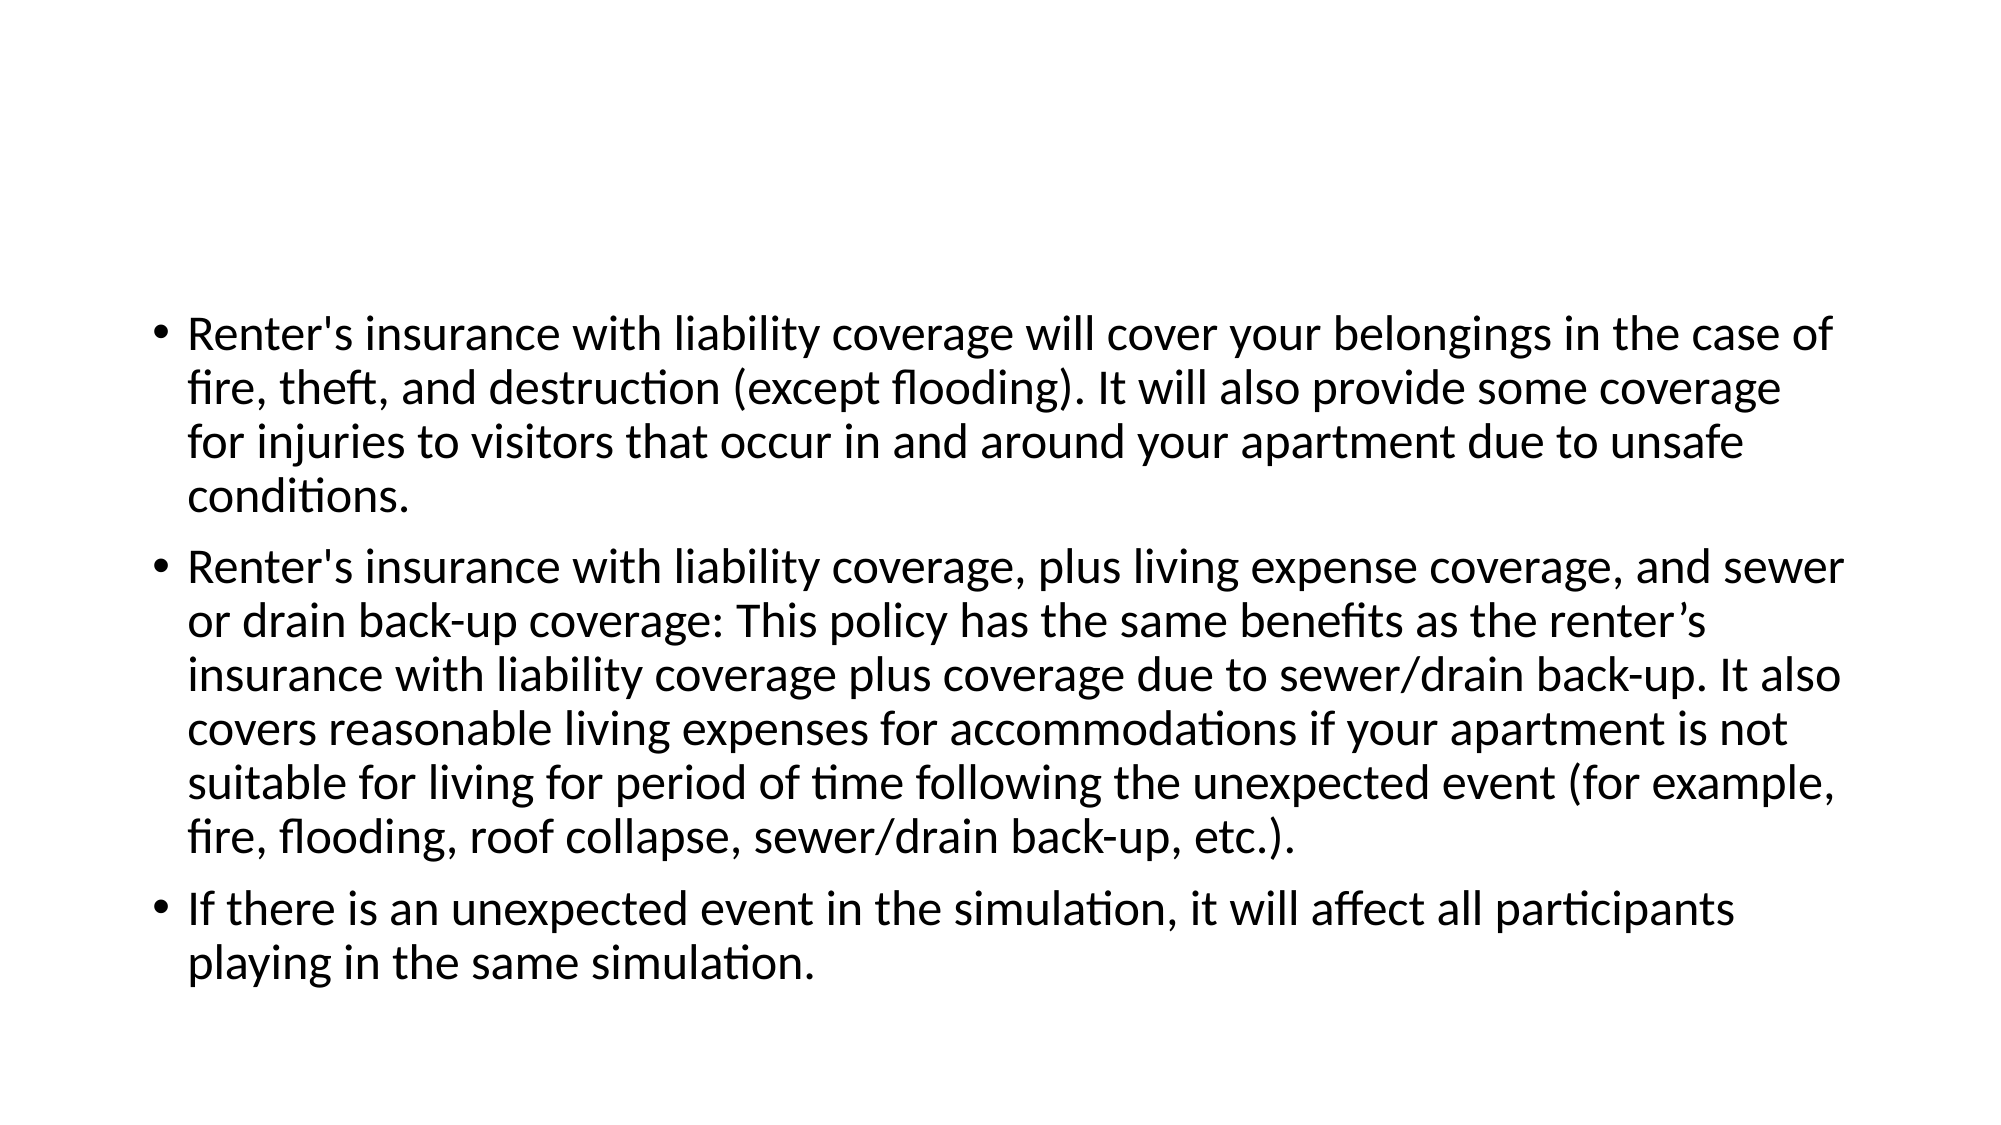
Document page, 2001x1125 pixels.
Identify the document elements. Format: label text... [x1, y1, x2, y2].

list Renter's insurance with liability coverage will cover your belongings in the case of fire, theft, and destruction (except flooding). It will also provide some coverage for injuries to visitors that occur in and around your apartment due to unsafe conditions. Renter's insurance with liability coverage, plus living expense coverage, and sewer or drain back-up coverage: This policy has the same benefits as the renter’s insurance with liability coverage plus coverage due to sewer/drain back-up. It also covers reasonable living expenses for accommodations if your apartment is not suitable for living for period of time following the unexpected event (for example, fire, flooding, roof collapse, sewer/drain back-up, etc.). If there is an unexpected event in the simulation, it will affect all participants playing in the same simulation. [137, 299, 1863, 1014]
